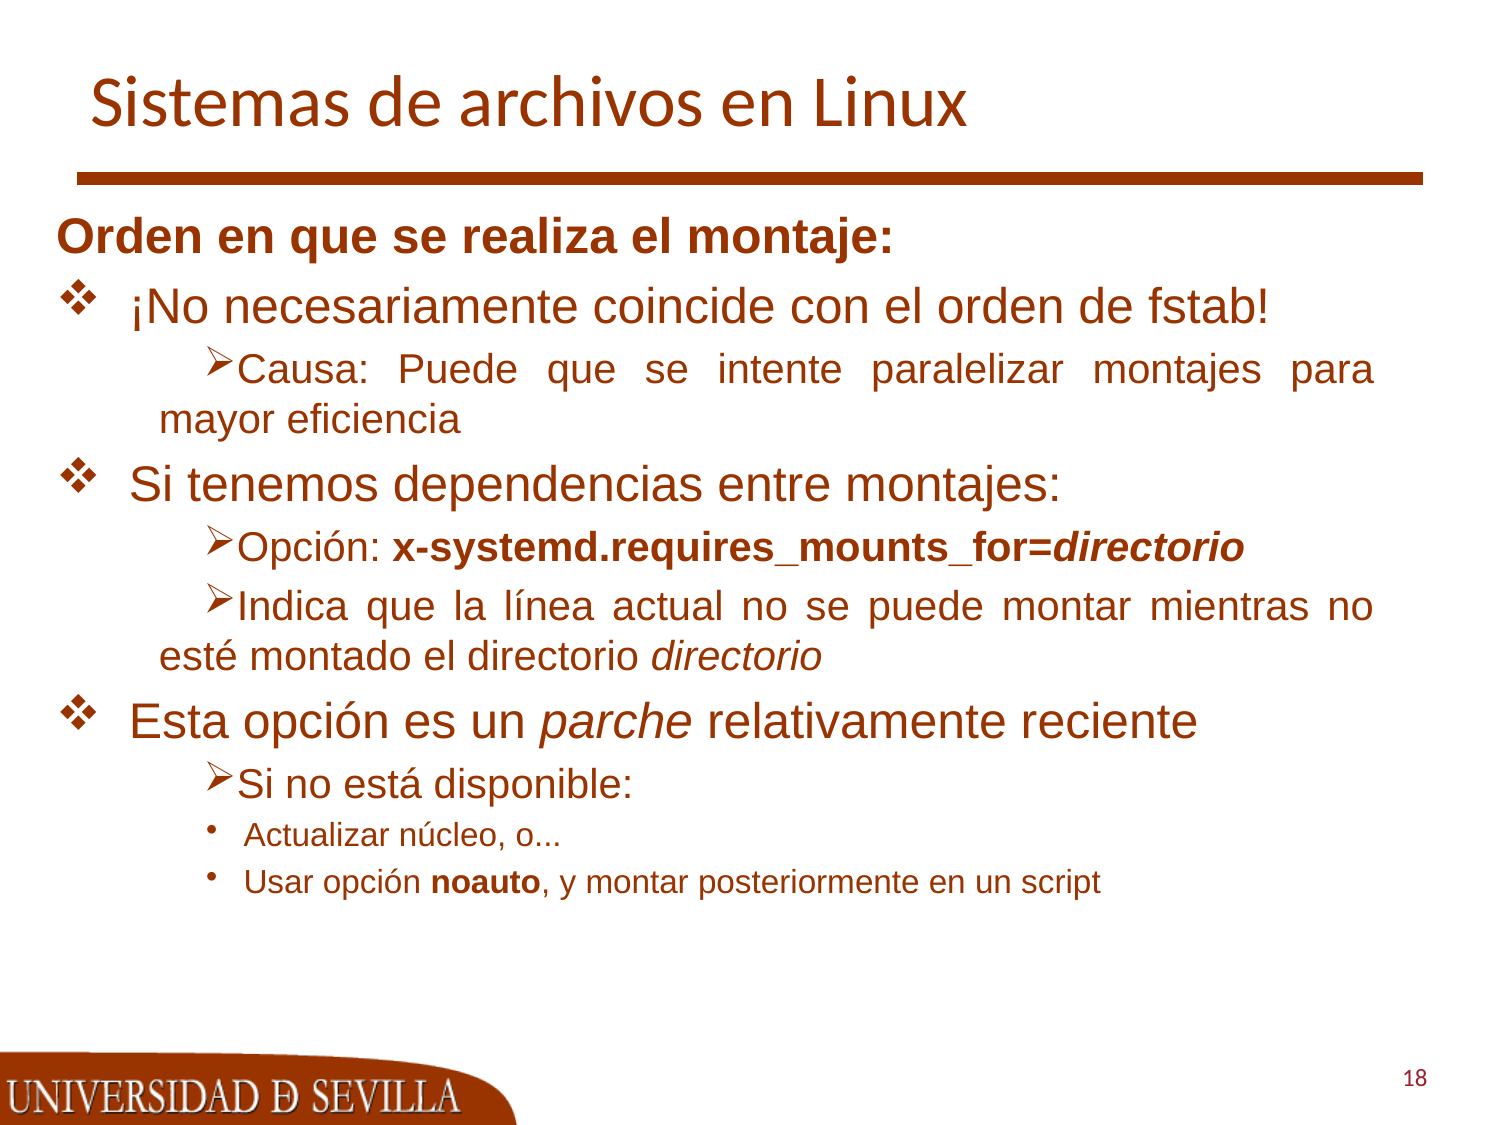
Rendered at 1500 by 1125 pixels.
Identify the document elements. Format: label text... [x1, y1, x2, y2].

title Sistemas de archivos en Linux [75, 45, 1443, 149]
picture [0, 1044, 520, 1125]
text_box Orden en que se realiza el montaje: ¡No necesariamente coincide con el orden de fstab! Causa: Puede que se intente paralelizar montajes para mayor eficiencia Si tenemos dependencias entre montajes: Opción: x-systemd.requires_mounts_for=directorio Indica que la línea actual no se puede montar mientras no esté montado el directorio directorio Esta opción es un parche relativamente reciente Si no está disponible: Actualizar núcleo, o... Usar opción noauto, y montar posteriormente en un script [41, 196, 1390, 381]
text_box [41, 696, 1417, 882]
slide_number 18 [1092, 1046, 1443, 1107]
